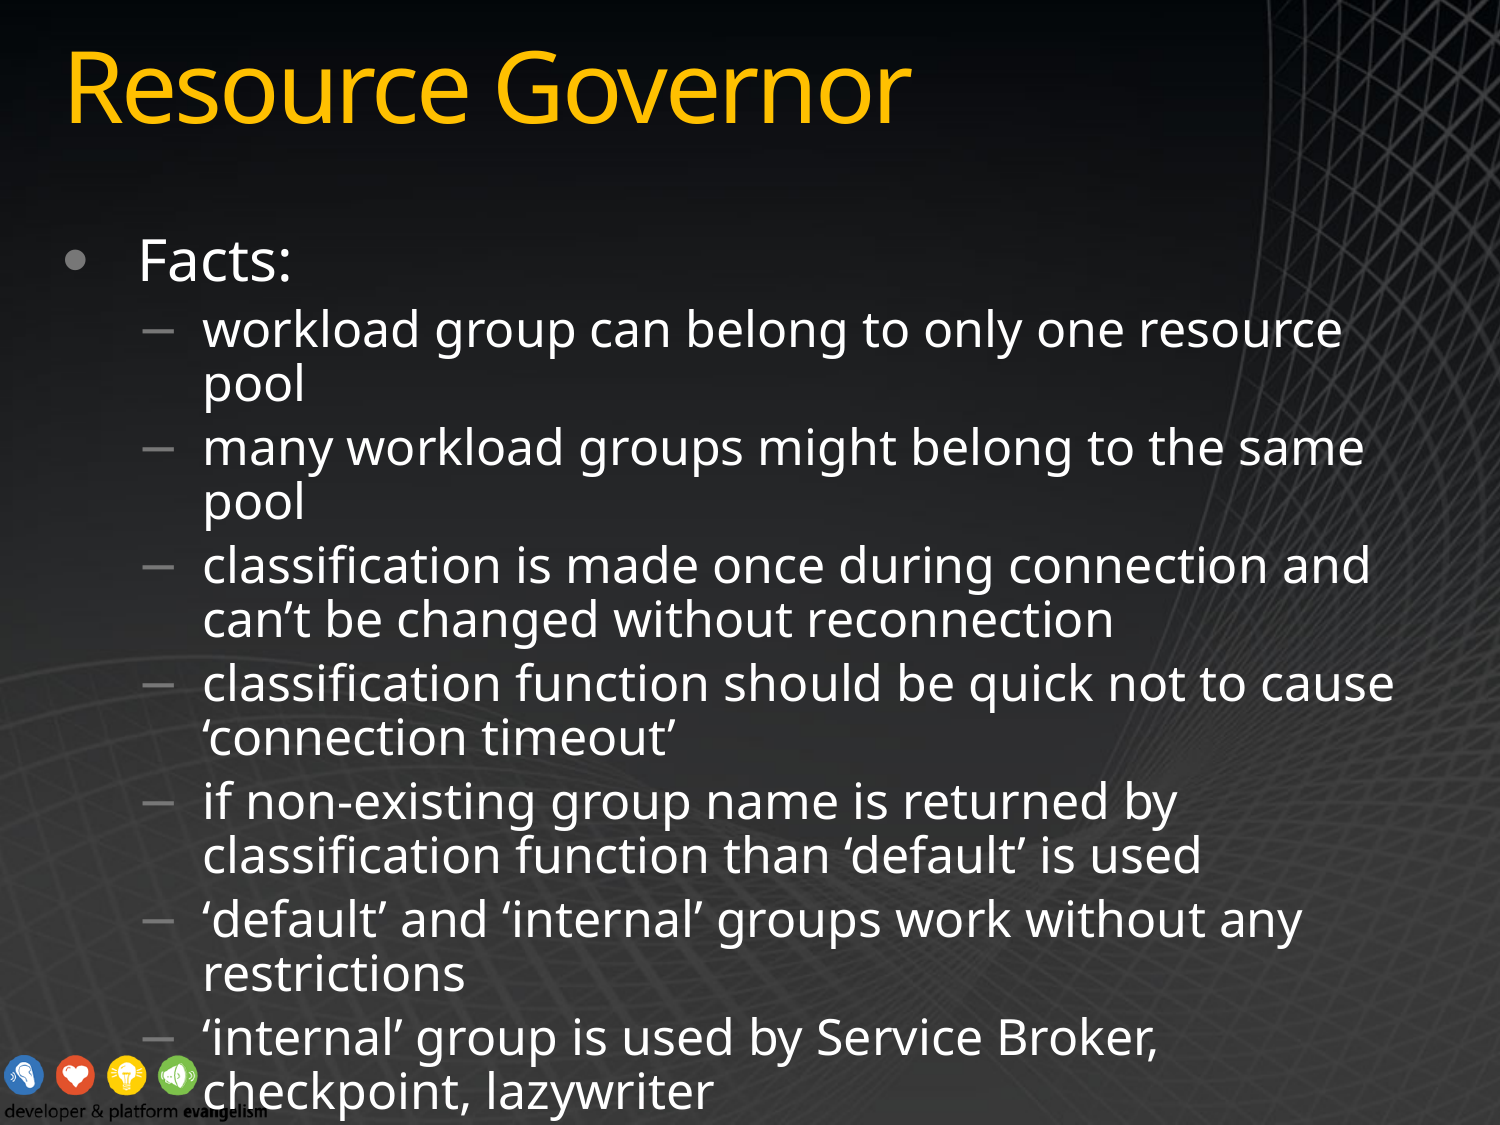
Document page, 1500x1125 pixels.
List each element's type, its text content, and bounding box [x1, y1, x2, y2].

list Facts: workload group can belong to only one resource pool many workload groups might belong to the same pool classification is made once during connection and can’t be changed without reconnection classification function should be quick not to cause ‘connection timeout’ if non-existing group name is returned by classification function than ‘default’ is used ‘default’ and ‘internal’ groups work without any restrictions ‘internal’ group is used by Service Broker, checkpoint, lazywriter [62, 231, 1438, 1035]
picture [0, 0, 1500, 1125]
title Resource Governor [62, 37, 1438, 147]
